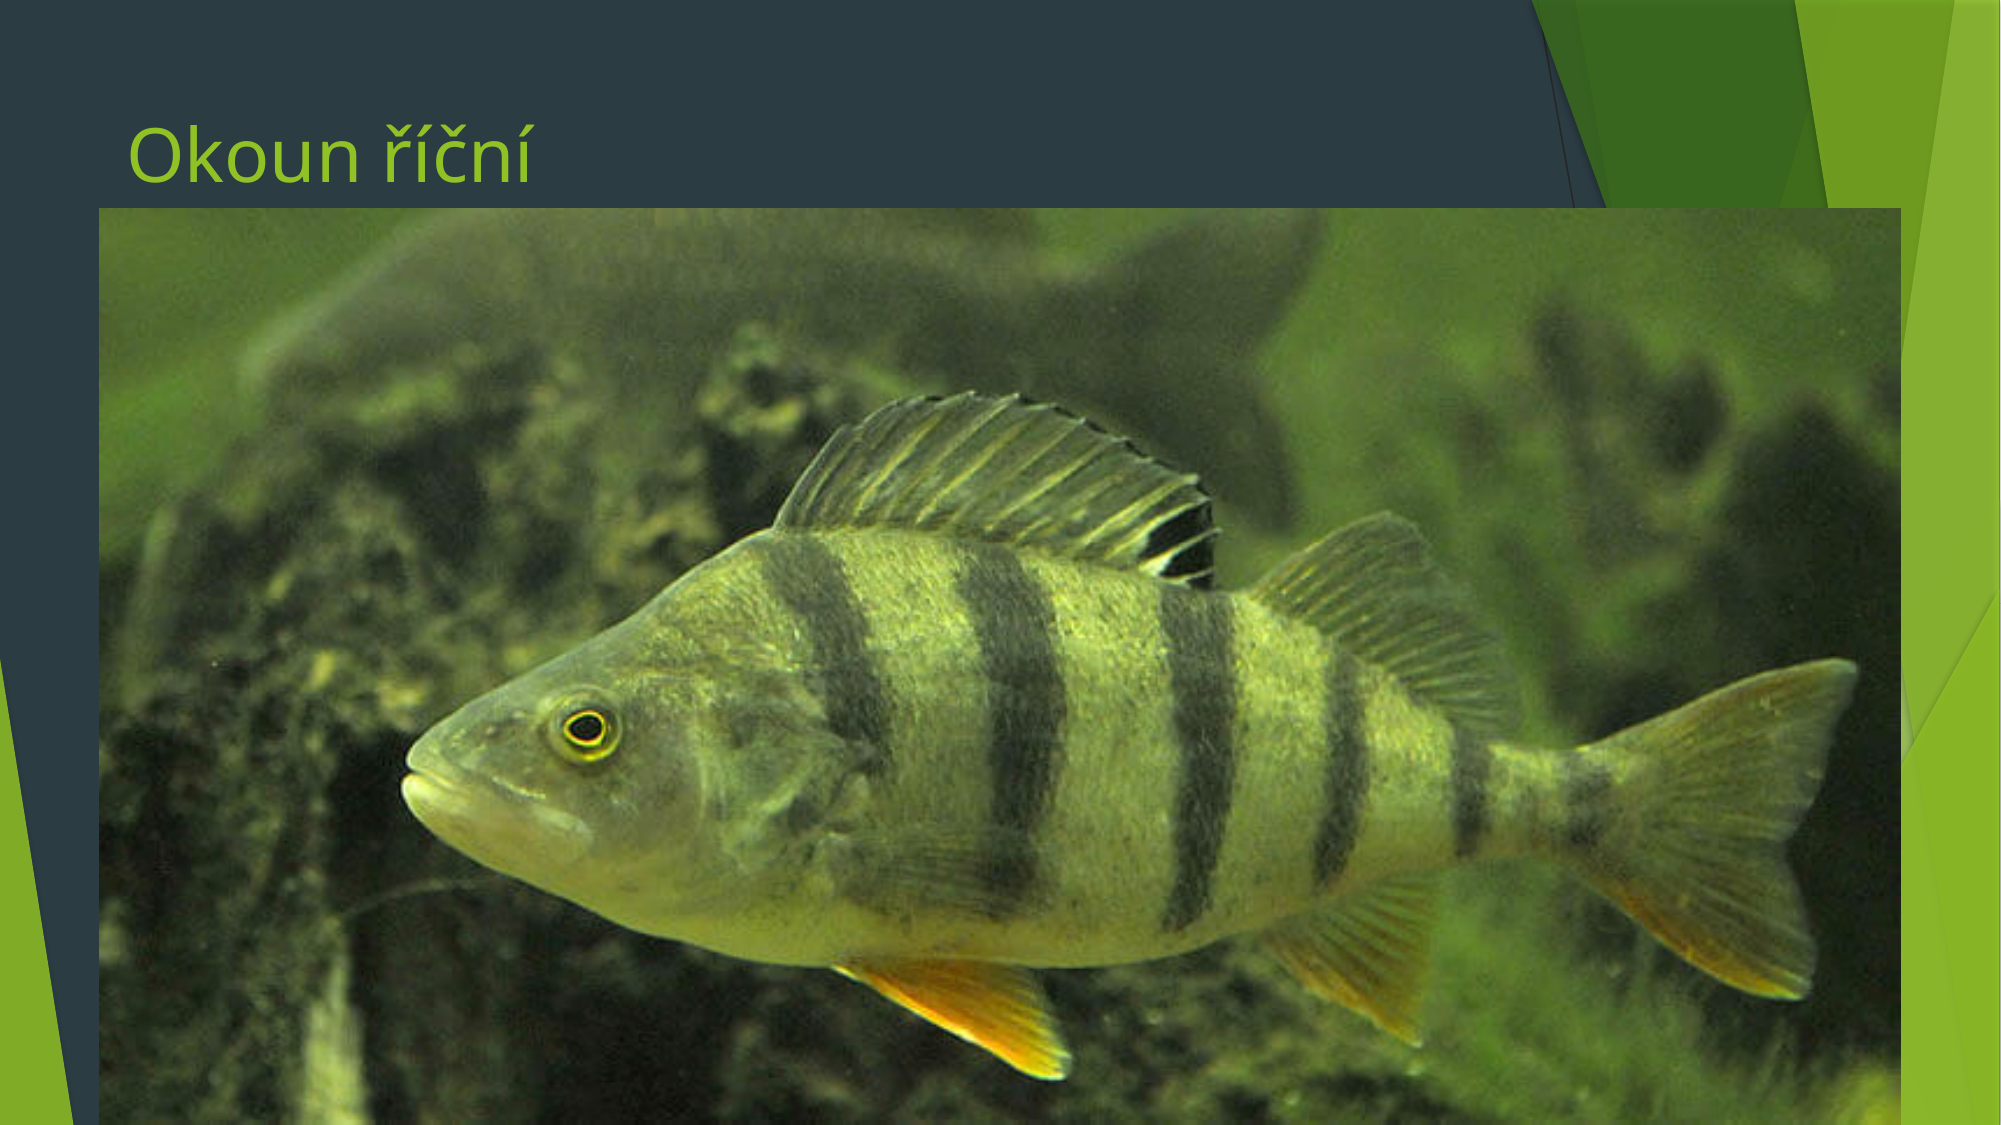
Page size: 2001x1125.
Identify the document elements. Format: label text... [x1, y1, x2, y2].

title Okoun říční [111, 99, 1522, 207]
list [99, 207, 1901, 1125]
